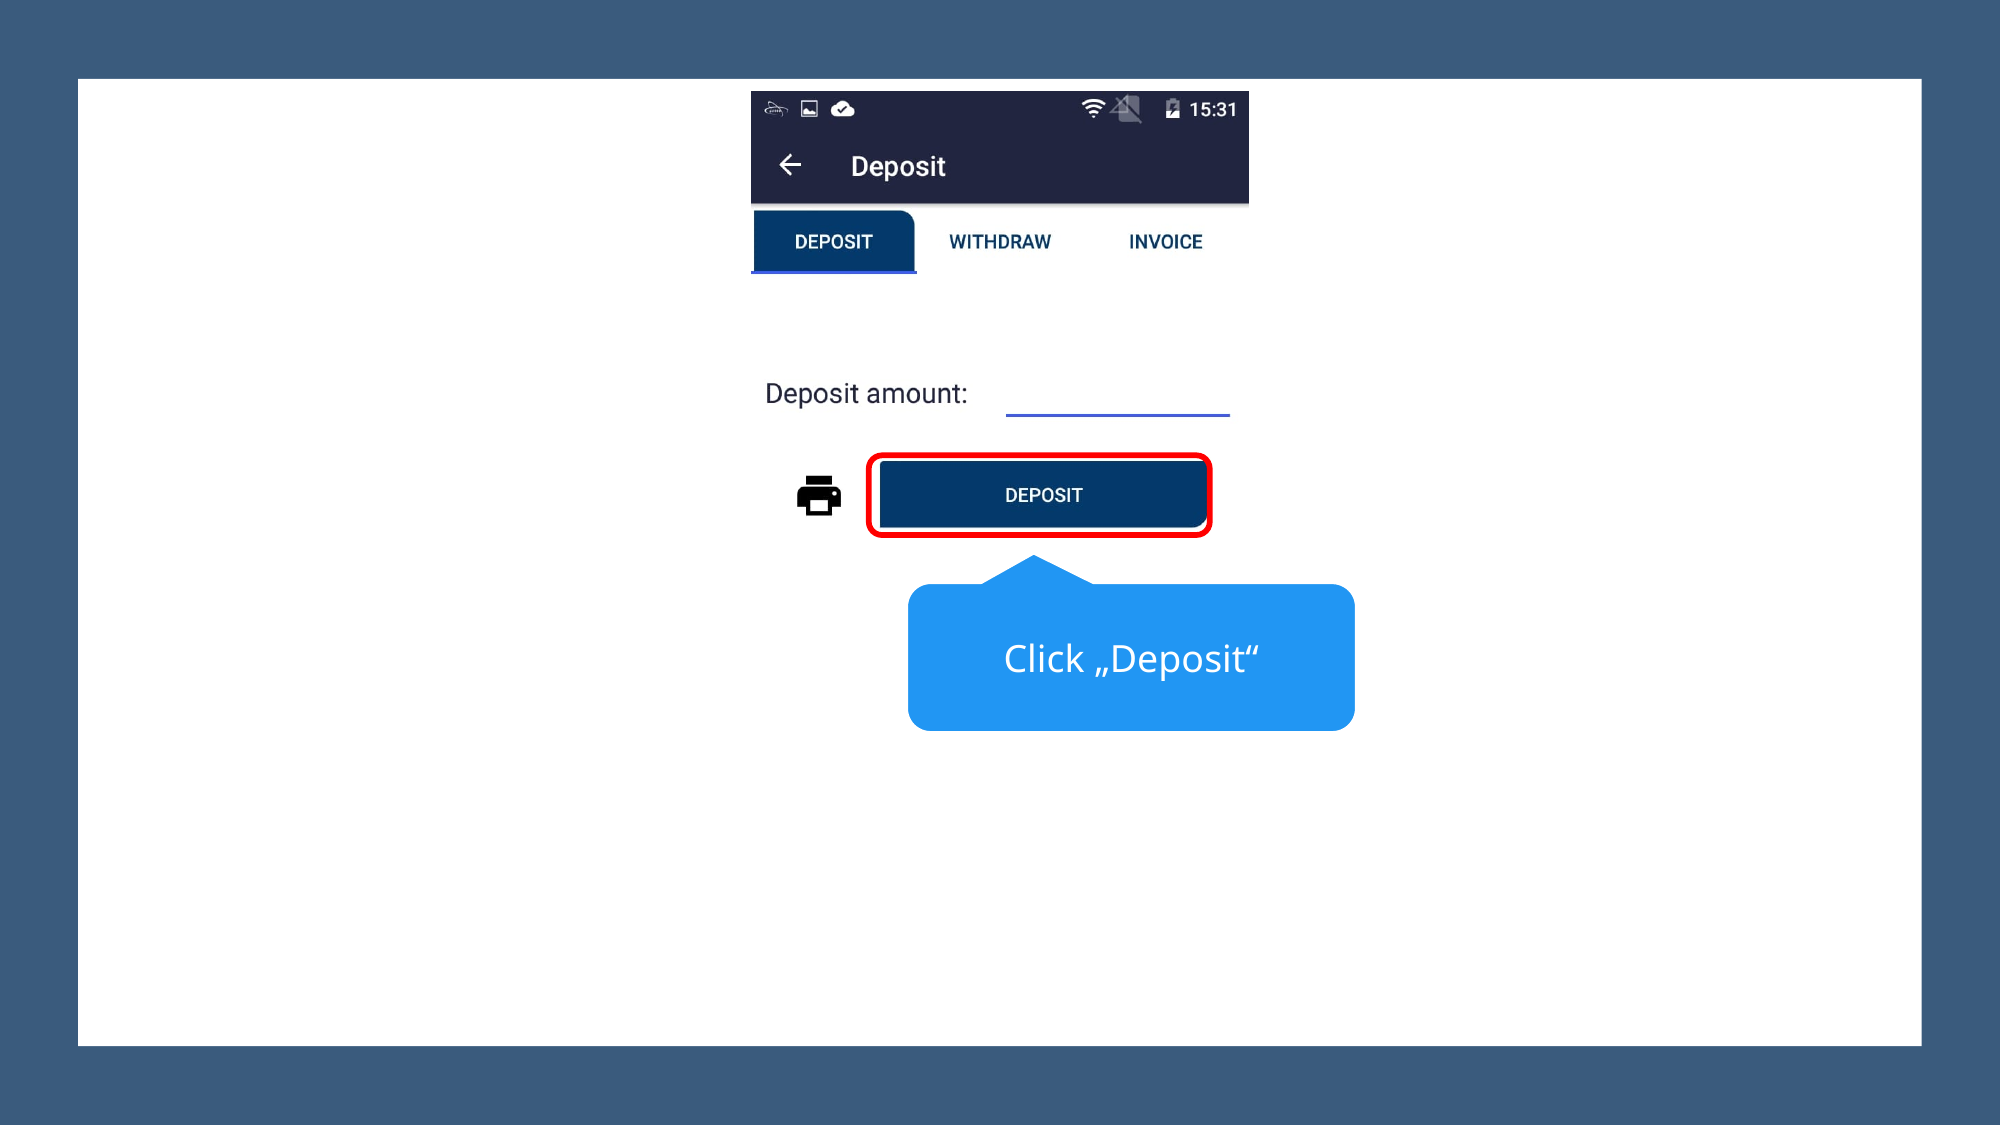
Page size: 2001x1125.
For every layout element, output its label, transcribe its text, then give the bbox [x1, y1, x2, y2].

text_box [0, 0, 2000, 1125]
text_box Click „Deposit“ [1249, 578, 1361, 737]
text_box [75, 76, 1925, 1049]
picture [751, 91, 1249, 977]
